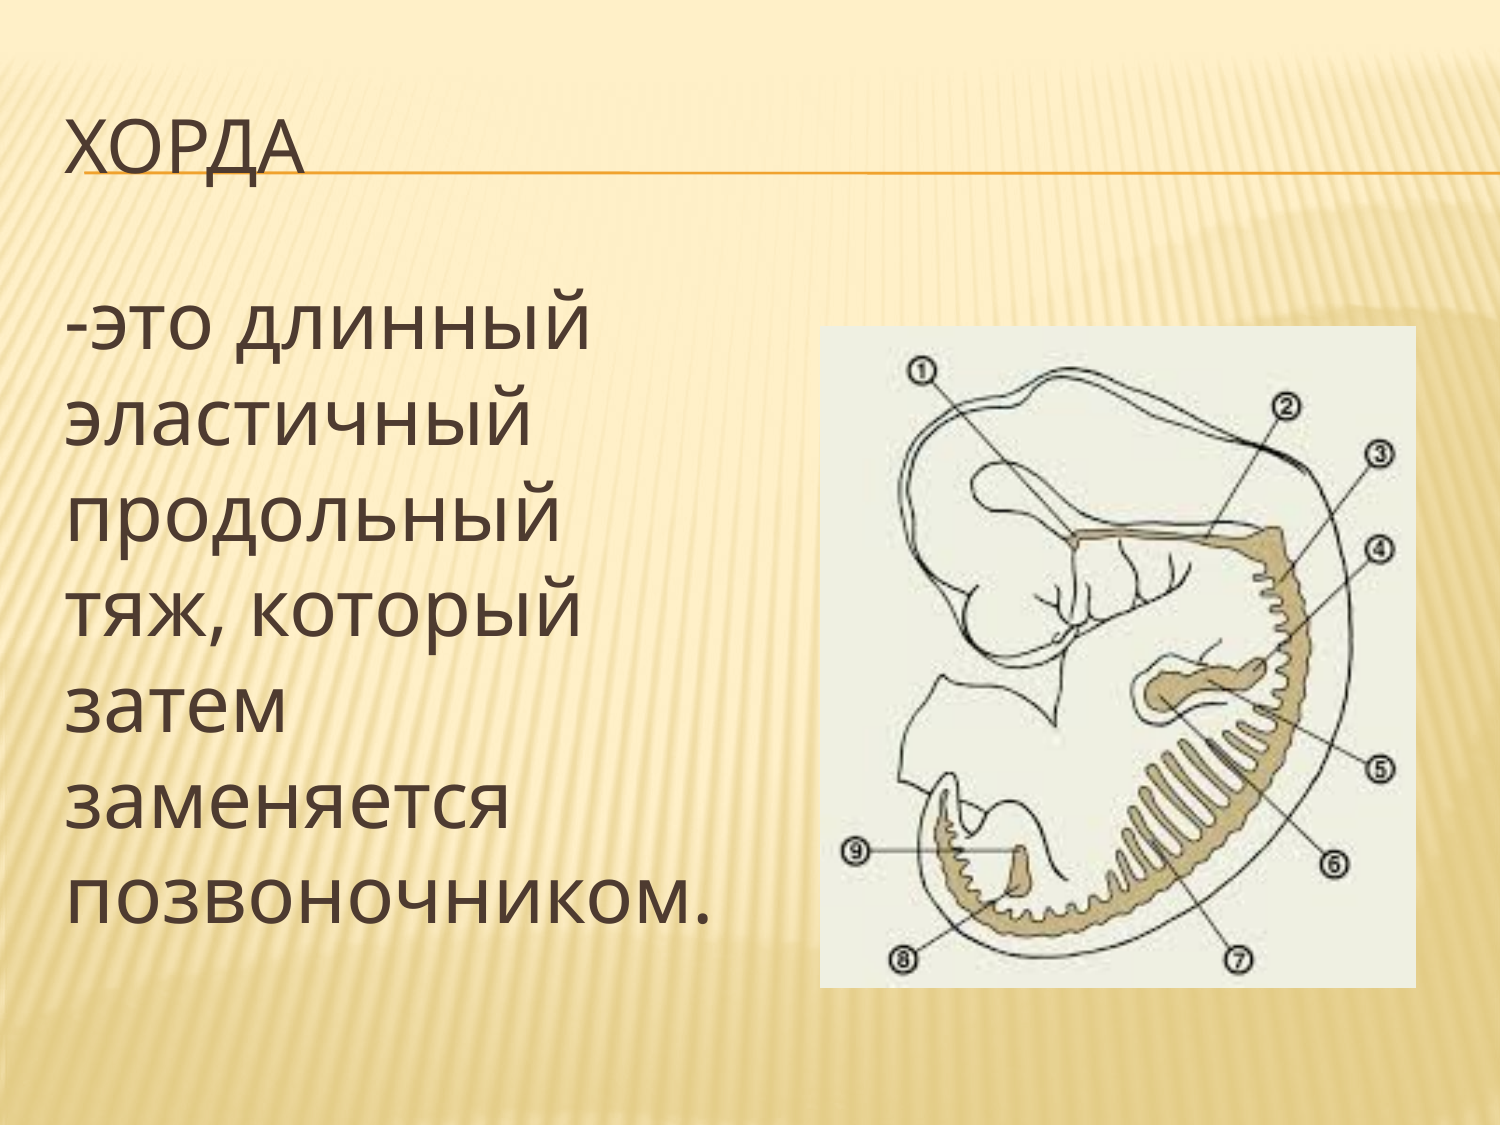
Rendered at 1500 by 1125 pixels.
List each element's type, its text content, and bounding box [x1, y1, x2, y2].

title хорда [49, 75, 1475, 213]
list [820, 325, 1416, 989]
list -это длинный эластичный продольный тяж, который затем заменяется позвоночником. [50, 262, 738, 1038]
